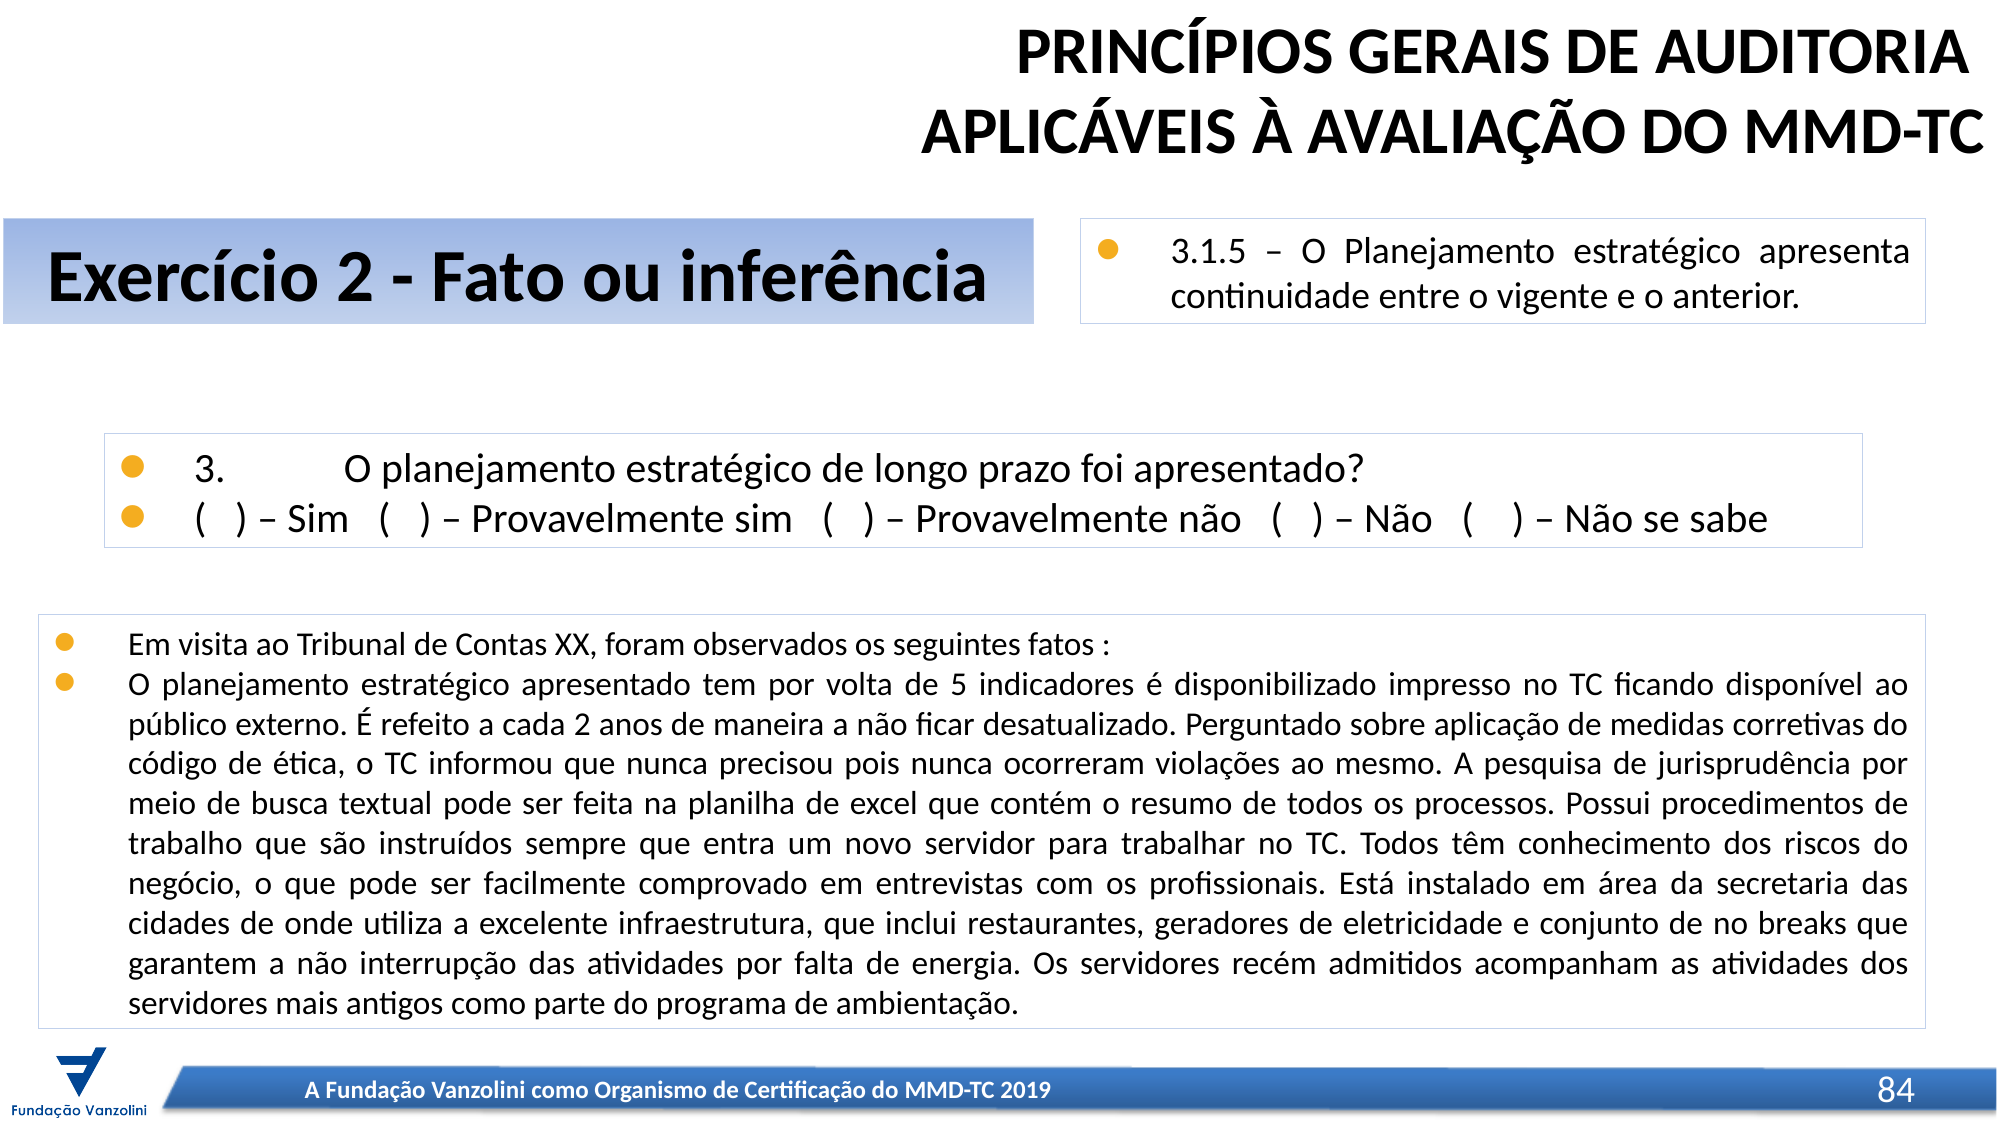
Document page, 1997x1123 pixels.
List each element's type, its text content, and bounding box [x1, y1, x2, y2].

text_box PRINCÍPIOS GERAIS DE AUDITORIA APLICÁVEIS À AVALIAÇÃO DO MMD-TC [509, 0, 1997, 175]
text_box 3.1.5 – O Planejamento estratégico apresenta continuidade entre o vigente e o anterior. [1080, 218, 1926, 324]
text_box Em visita ao Tribunal de Contas XX, foram observados os seguintes fatos : O planejamento estratégico apresentado tem por volta de 5 indicadores é disponibilizado impresso no TC ficando disponível ao público externo. É refeito a cada 2 anos de maneira a não ficar desatualizado. Perguntado sobre aplicação de medidas corretivas do código de ética, o TC informou que nunca precisou pois nunca ocorreram violações ao mesmo. A pesquisa de jurisprudência por meio de busca textual pode ser feita na planilha de excel que contém o resumo de todos os processos. Possui procedimentos de trabalho que são instruídos sempre que entra um novo servidor para trabalhar no TC. Todos têm conhecimento dos riscos do negócio, o que pode ser facilmente comprovado em entrevistas com os profissionais. Está instalado em área da secretaria das cidades de onde utiliza a excelente infraestrutura, que inclui restaurantes, geradores de eletricidade e conjunto de no breaks que garantem a não interrupção das atividades por falta de energia. Os servidores recém admitidos acompanham as atividades dos servidores mais antigos como parte do programa de ambientação. [38, 614, 1926, 1029]
text_box Exercício 2 - Fato ou inferência [3, 218, 1034, 324]
text_box 3. O planejamento estratégico de longo prazo foi apresentado? ( ) – Sim ( ) – Provavelmente sim ( ) – Provavelmente não ( ) – Não ( ) – Não se sabe [104, 433, 1863, 548]
picture [3, 1045, 1997, 1120]
